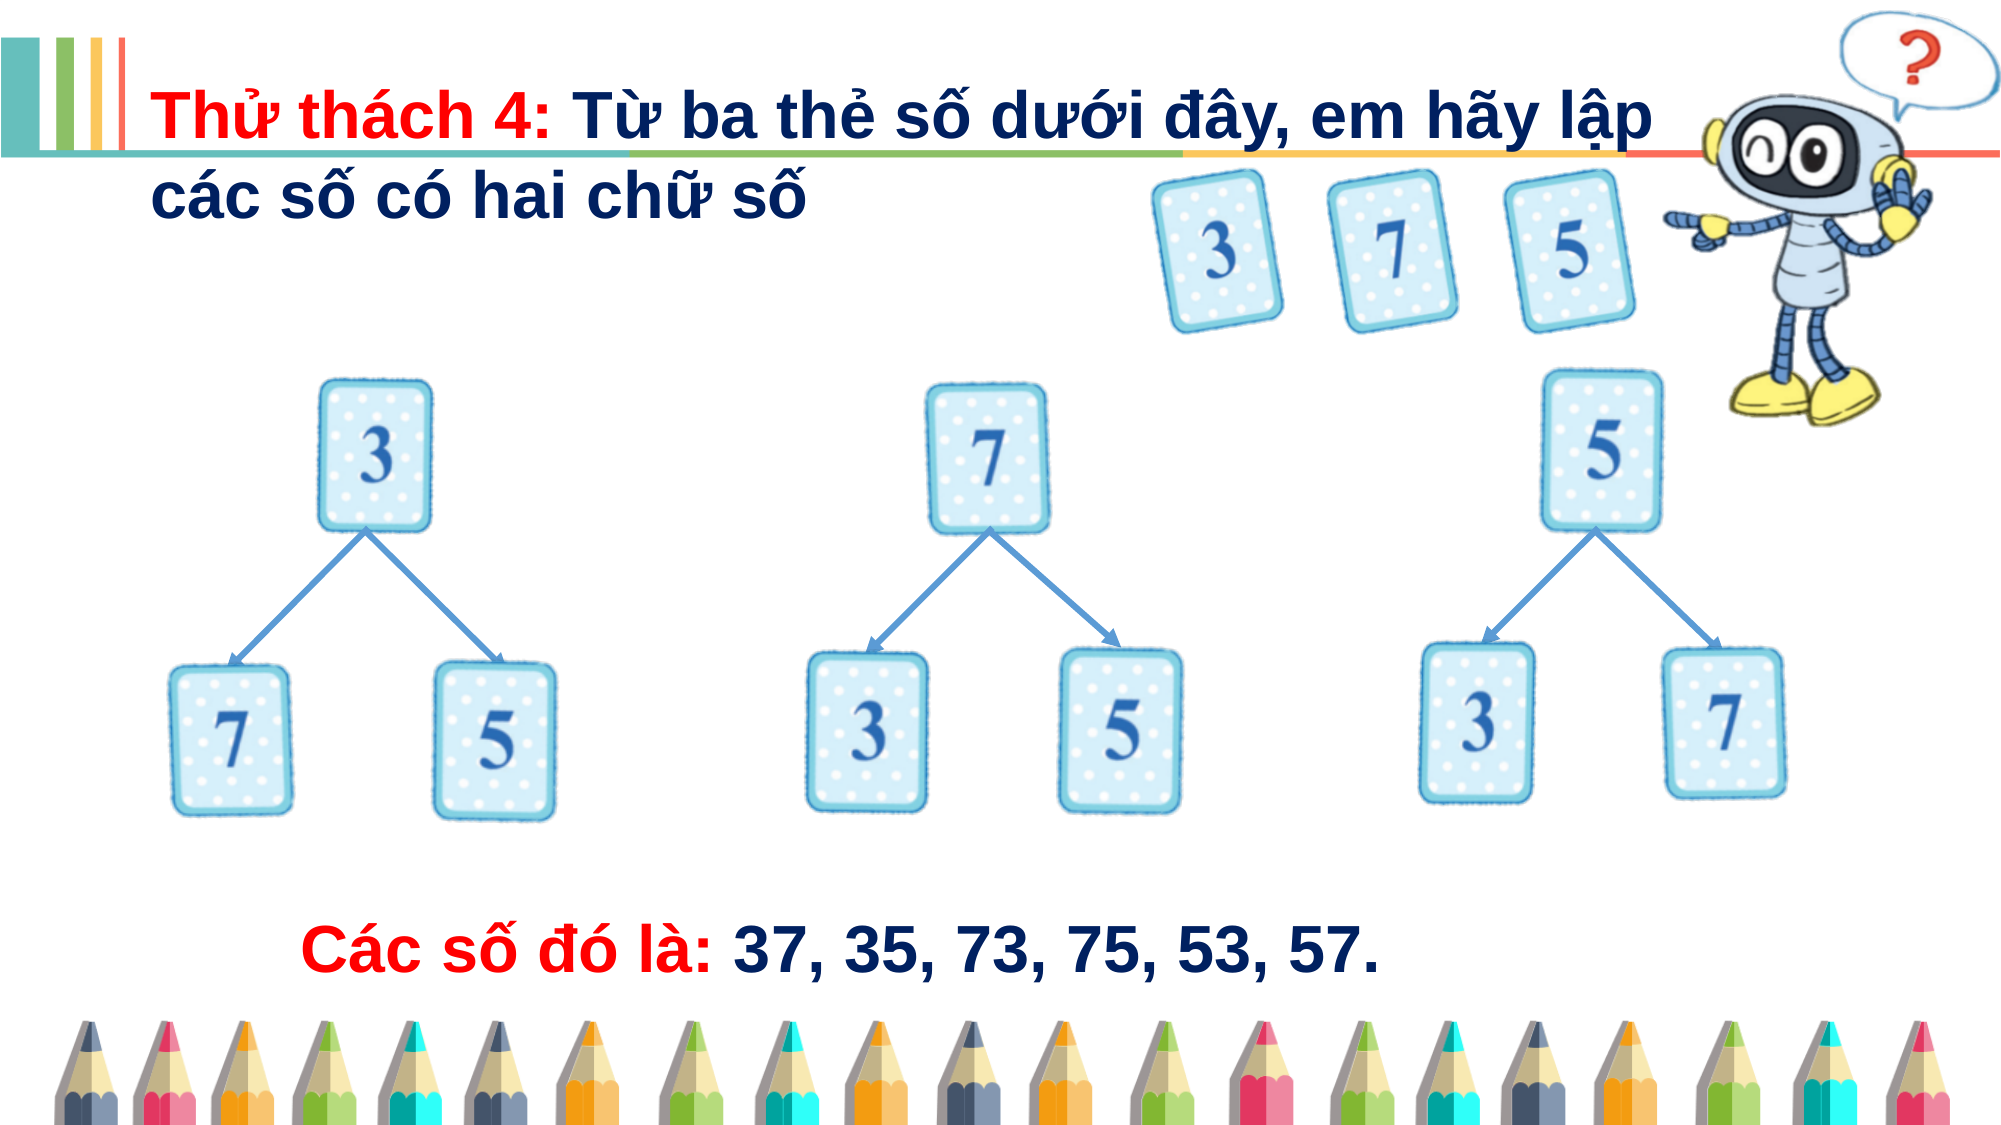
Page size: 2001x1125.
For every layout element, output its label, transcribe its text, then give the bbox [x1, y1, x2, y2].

text_box Các số đó là: 37, 35, 73, 75, 53, 57. [285, 898, 1397, 994]
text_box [364, 530, 508, 673]
picture [0, 0, 2001, 1125]
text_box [225, 527, 369, 673]
text_box Thử thách 4: Từ ba thẻ số dưới đây, em hãy lập các số có hai chữ số [135, 64, 1107, 239]
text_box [1594, 530, 1725, 656]
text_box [1480, 527, 1599, 646]
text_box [864, 527, 993, 656]
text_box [988, 530, 1122, 648]
